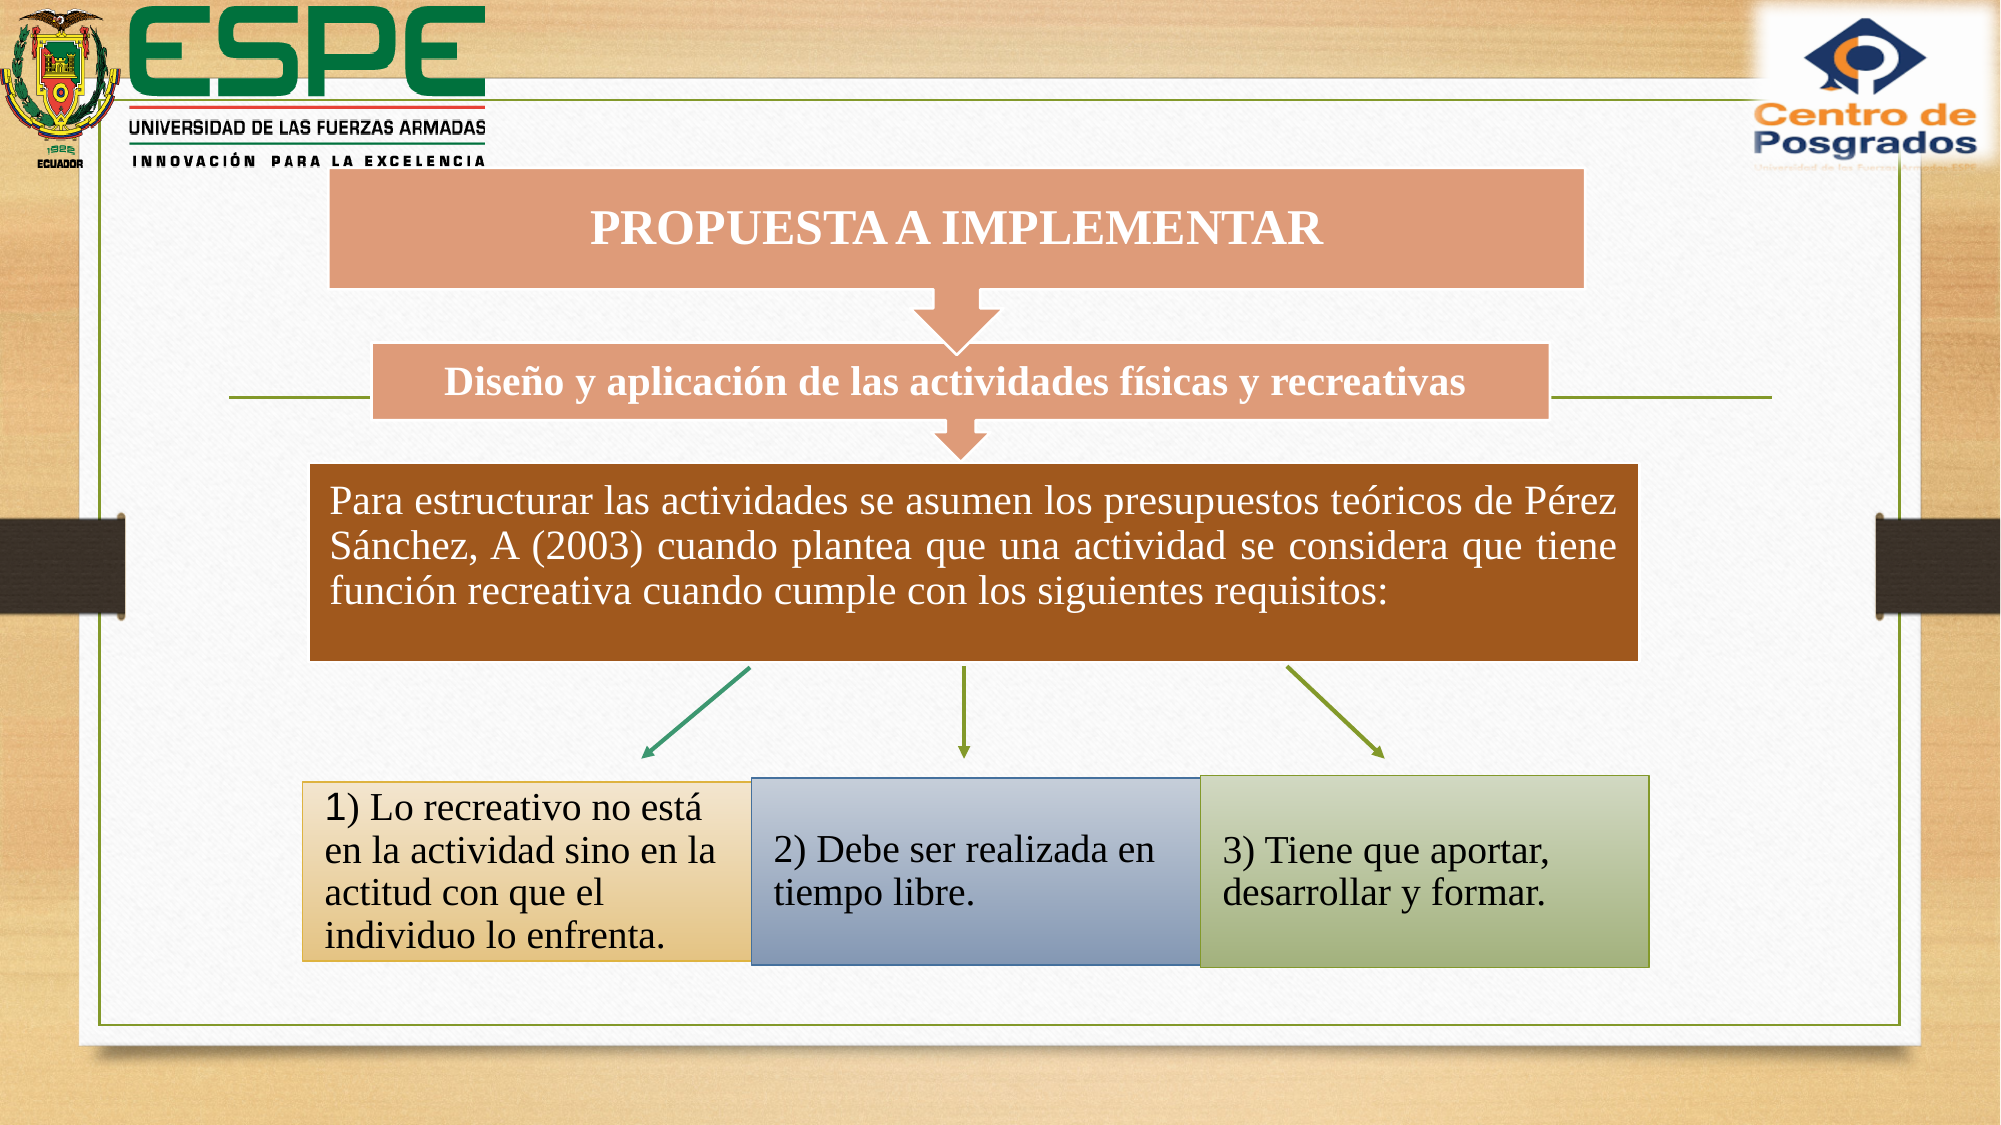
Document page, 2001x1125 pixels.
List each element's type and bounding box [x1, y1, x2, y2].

text_box [301, 167, 1651, 1068]
text_box [641, 667, 751, 759]
text_box [1286, 665, 1385, 759]
picture [0, 0, 2001, 1125]
